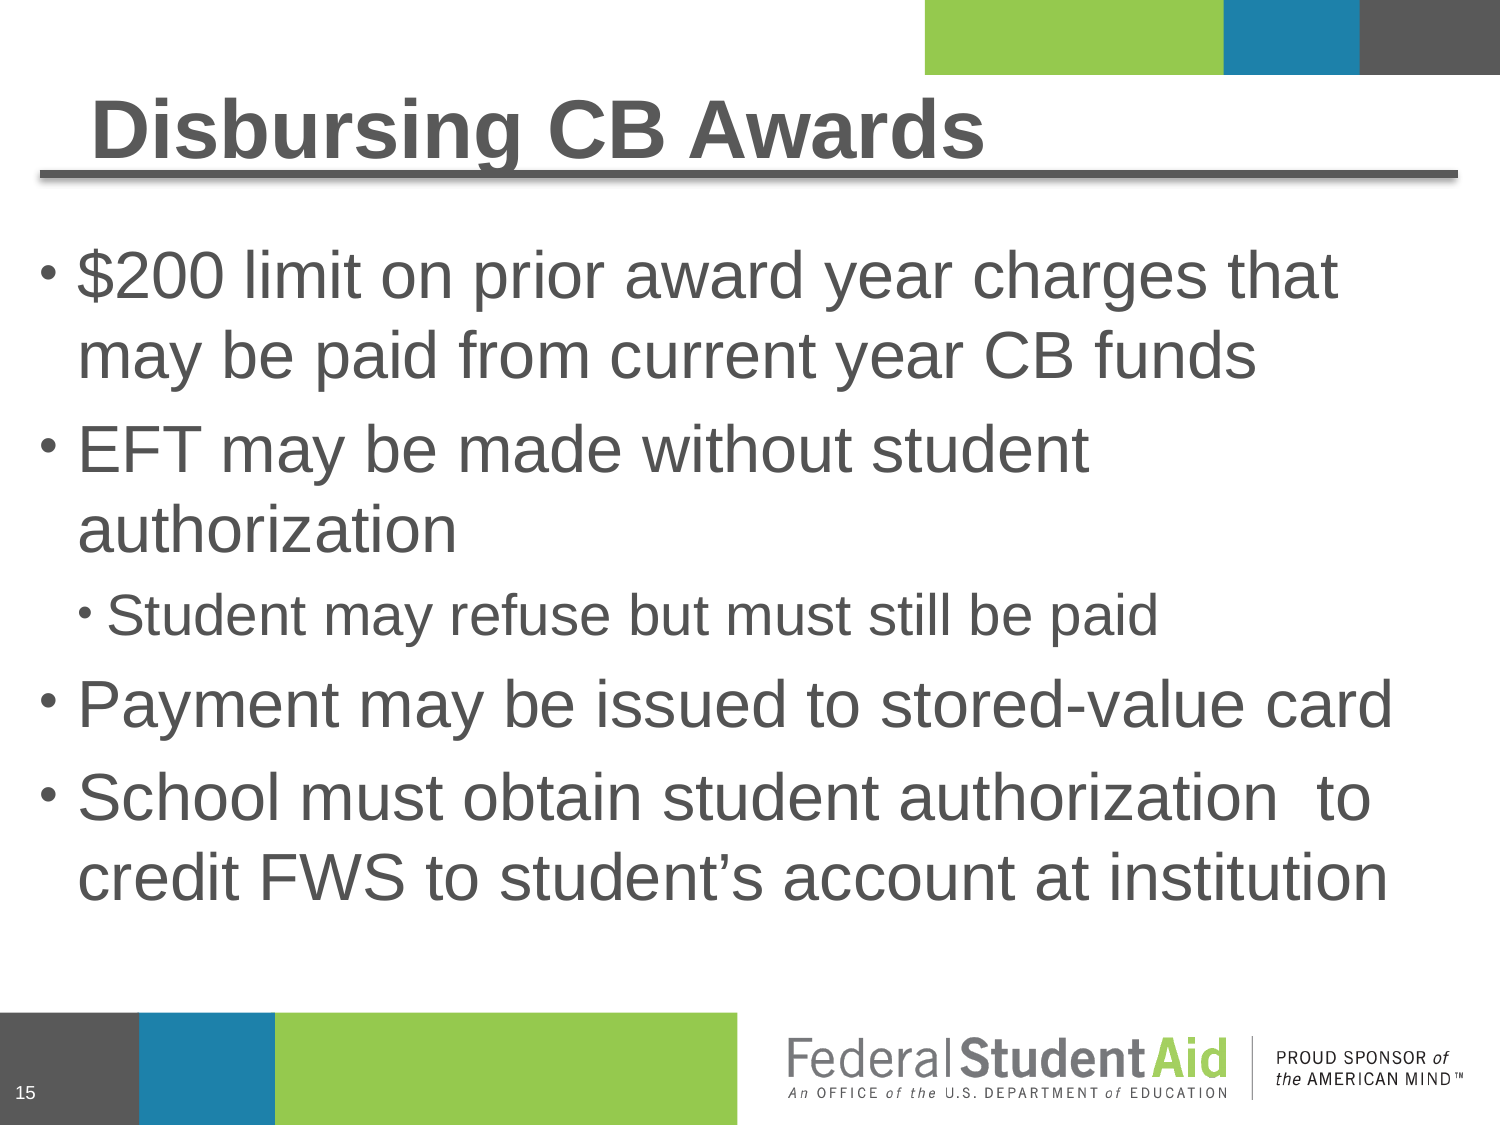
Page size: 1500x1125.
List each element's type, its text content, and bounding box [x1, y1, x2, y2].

list $200 limit on prior award year charges that may be paid from current year CB funds EFT may be made without student authorization Student may refuse but must still be paid Payment may be issued to stored-value card School must obtain student authorization to credit FWS to student’s account at institution [24, 224, 1479, 968]
picture [788, 1036, 1463, 1100]
slide_number 15 [0, 1061, 350, 1122]
title Disbursing CB Awards [75, 67, 1479, 175]
